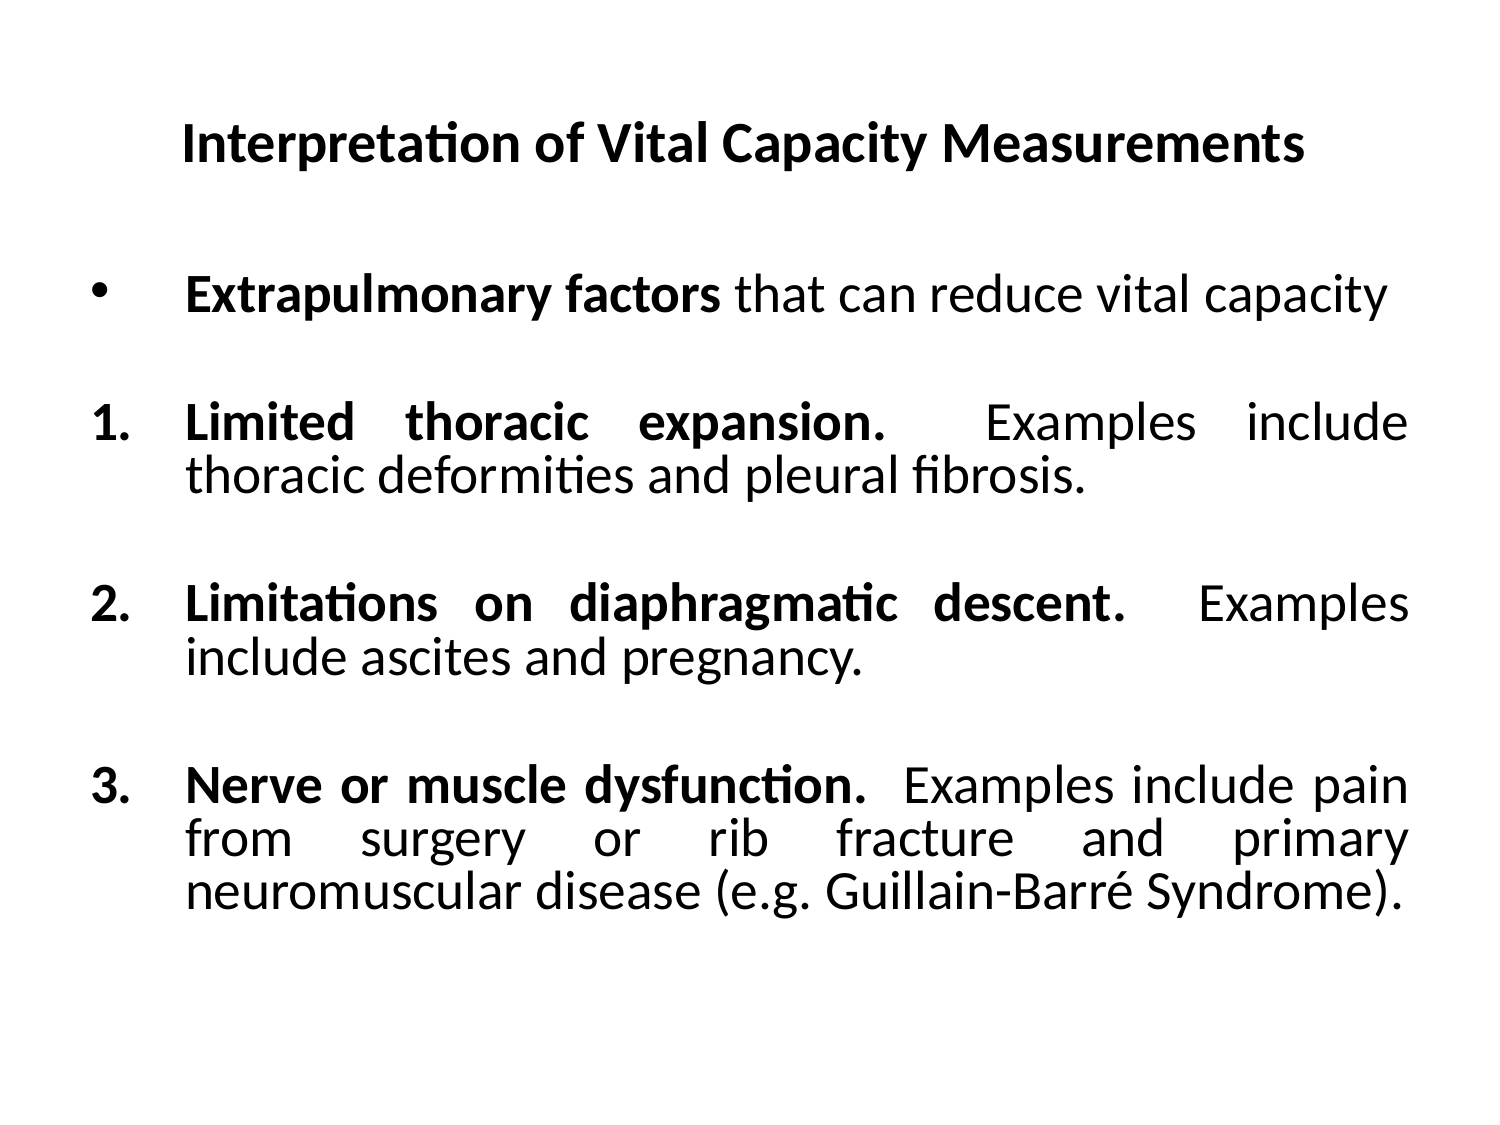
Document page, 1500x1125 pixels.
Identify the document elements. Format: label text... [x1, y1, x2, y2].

title Interpretation of Vital Capacity Measurements [75, 45, 1425, 233]
list Extrapulmonary factors that can reduce vital capacity Limited thoracic expansion. Examples include thoracic deformities and pleural fibrosis. Limitations on diaphragmatic descent. Examples include ascites and pregnancy. Nerve or muscle dysfunction. Examples include pain from surgery or rib fracture and primary neuromuscular disease (e.g. Guillain-Barré Syndrome). [75, 262, 1425, 1005]
